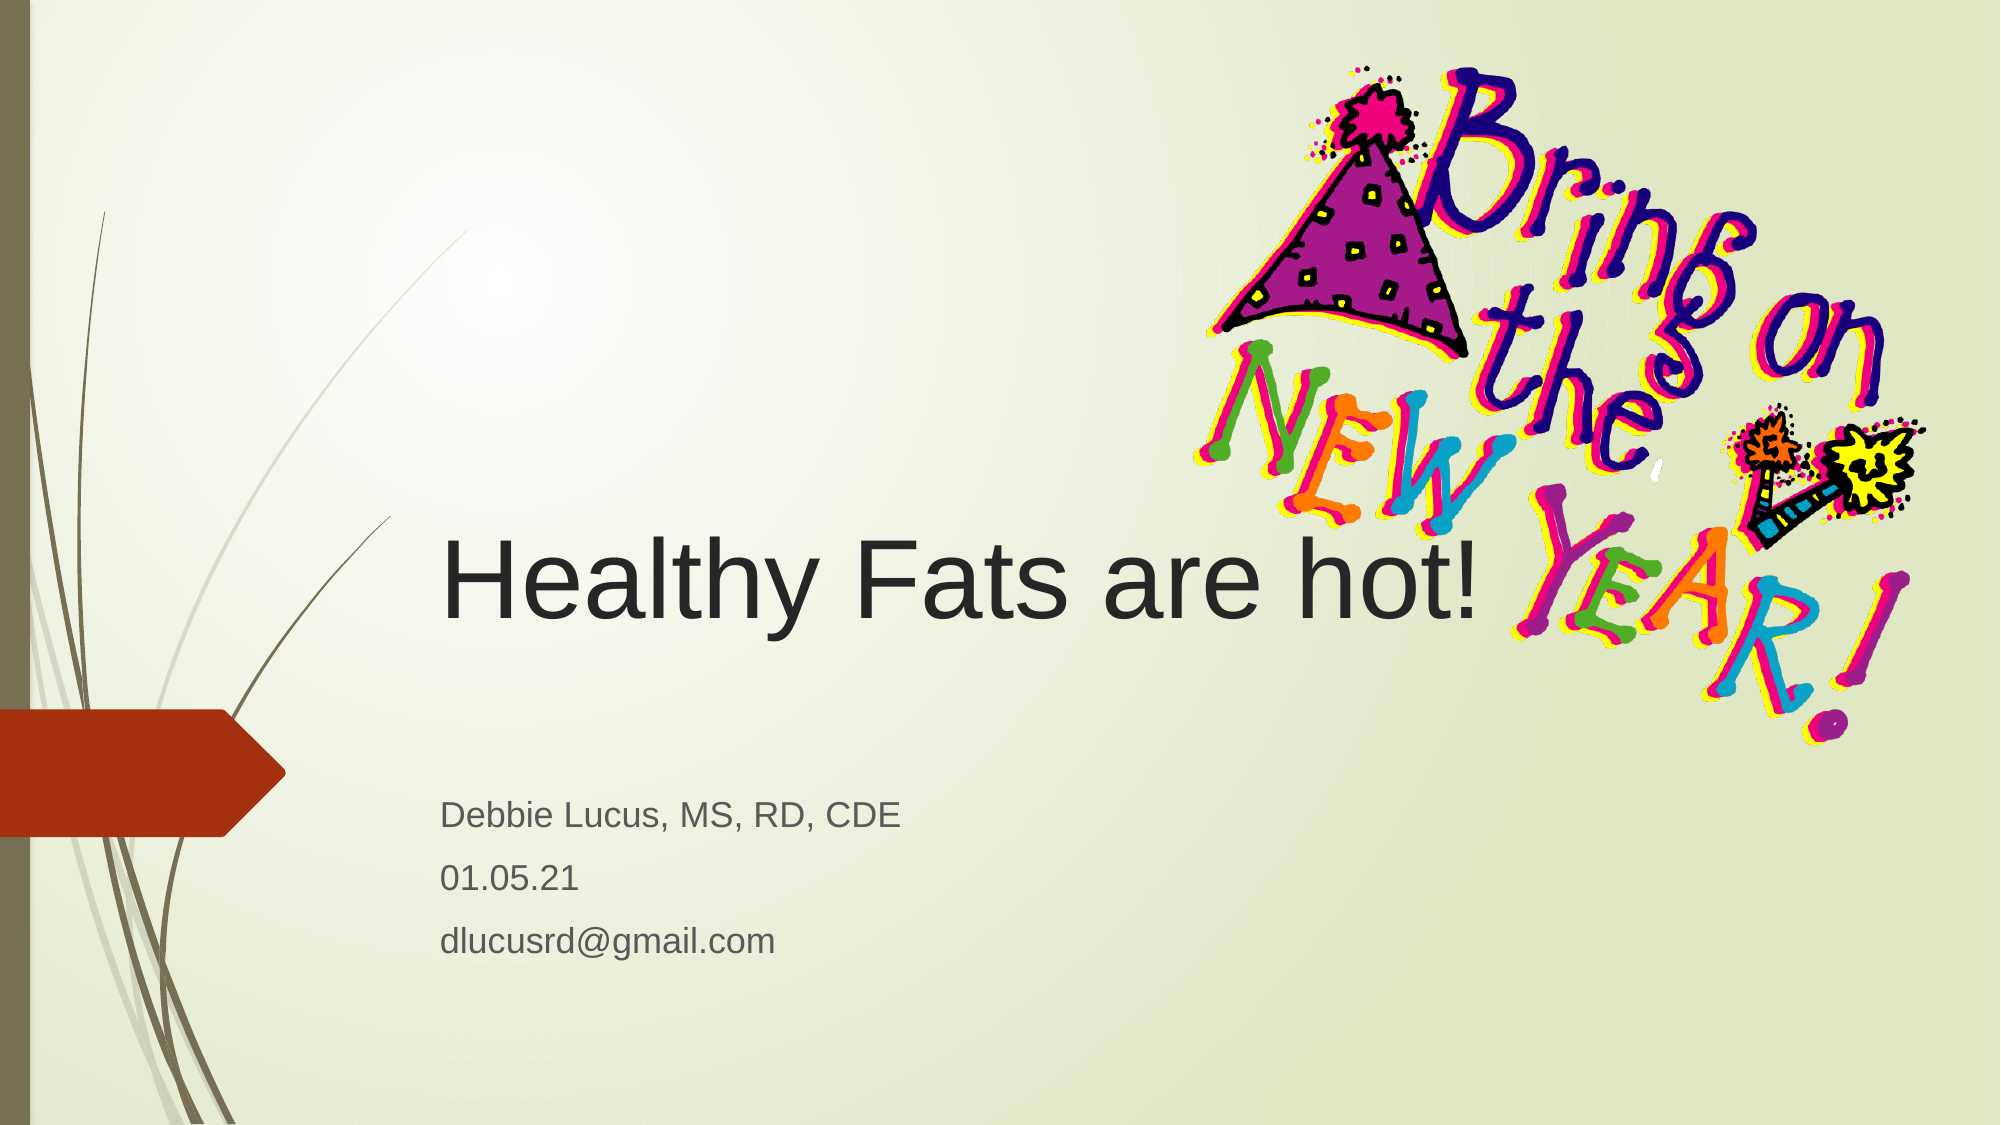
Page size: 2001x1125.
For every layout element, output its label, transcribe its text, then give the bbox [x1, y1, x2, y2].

title Healthy Fats are hot! [1825, 655, 1888, 783]
subtitle Debbie Lucus, MS, RD, CDE 01.05.21 dlucusrd@gmail.com [424, 783, 1888, 969]
picture [1142, 7, 2000, 783]
title Healthy Fats are hot! [424, 412, 1818, 783]
